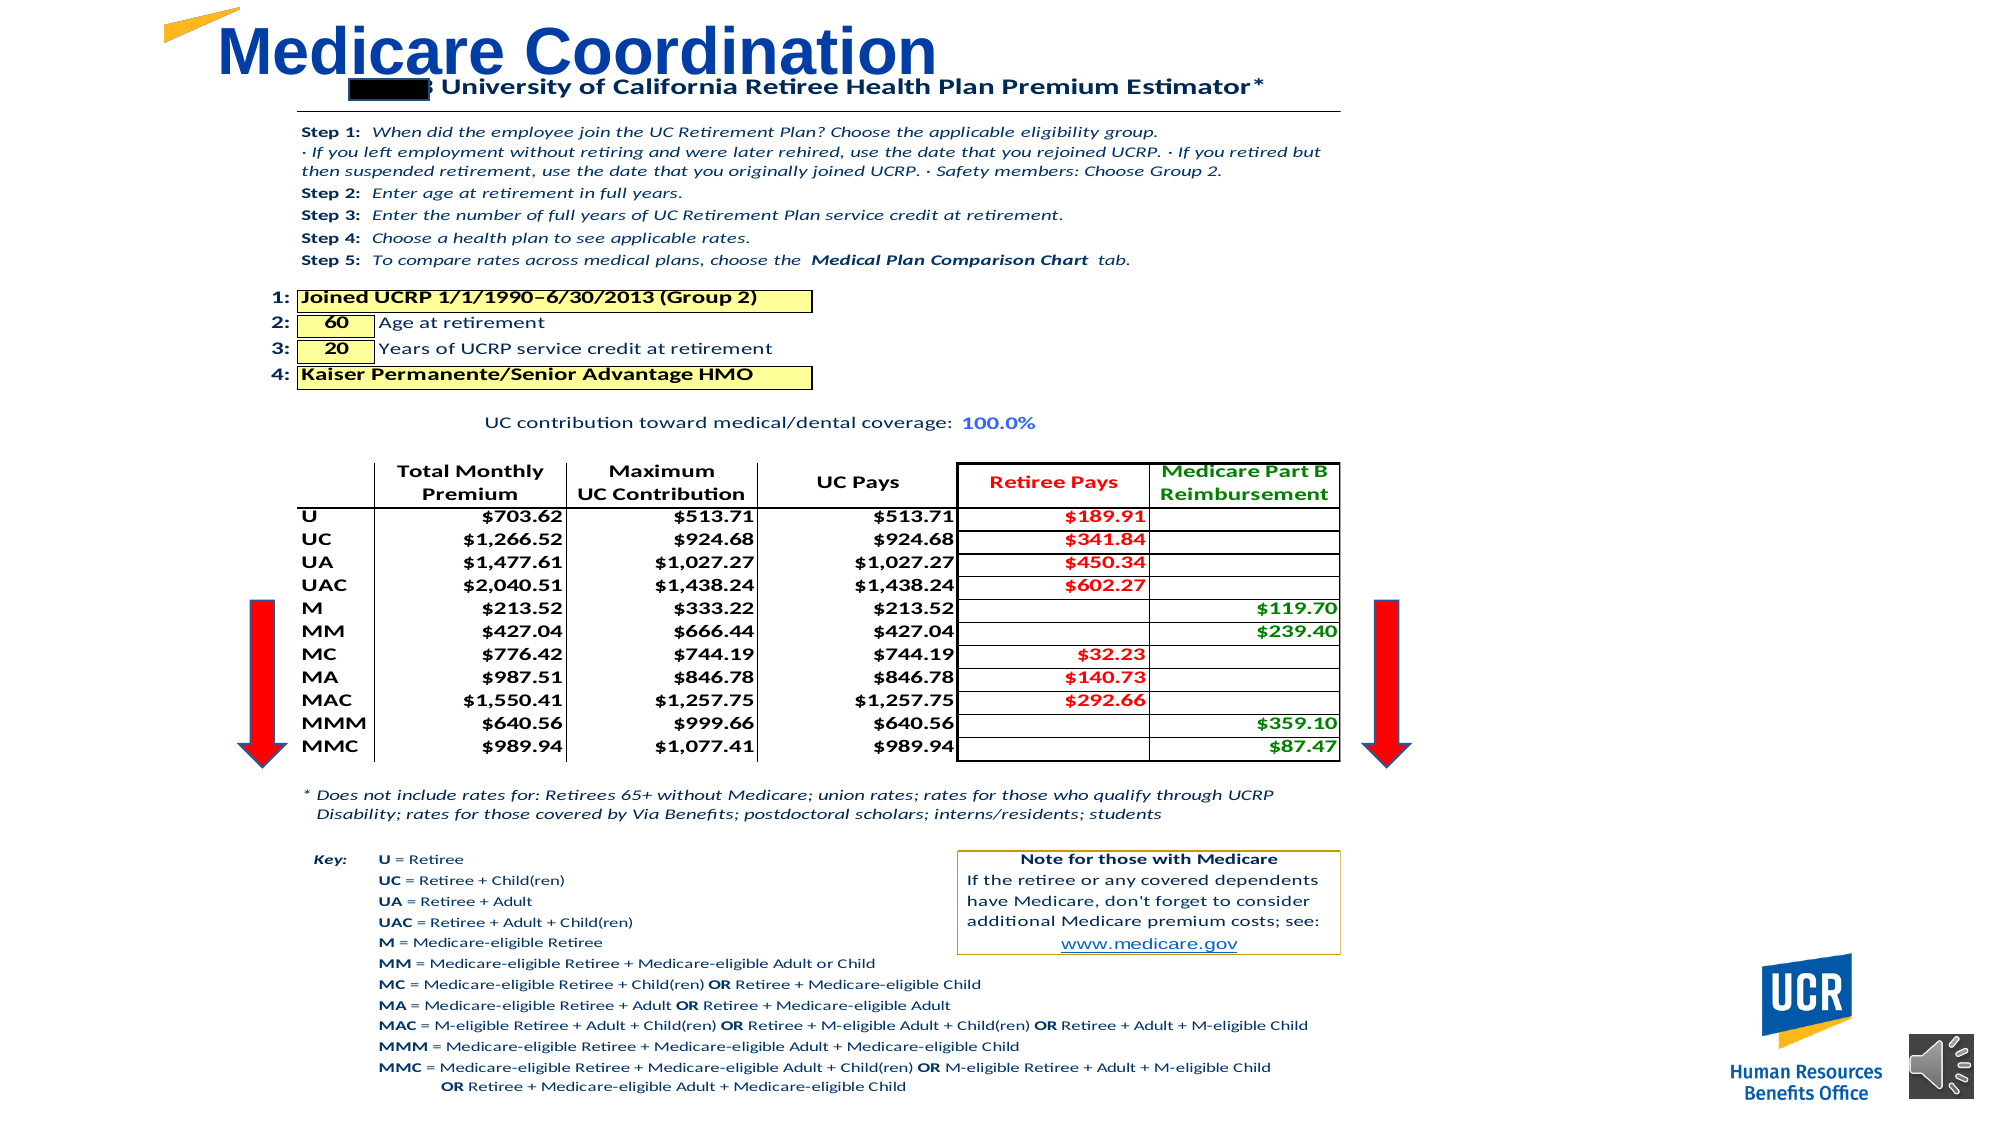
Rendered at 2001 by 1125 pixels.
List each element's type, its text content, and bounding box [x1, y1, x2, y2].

text_box [1360, 599, 1413, 769]
picture [216, 74, 1342, 1099]
picture [1731, 953, 1882, 1100]
picture [164, 7, 240, 43]
picture [1908, 1033, 1975, 1100]
text_box Medicare Coordination [217, 7, 1705, 88]
